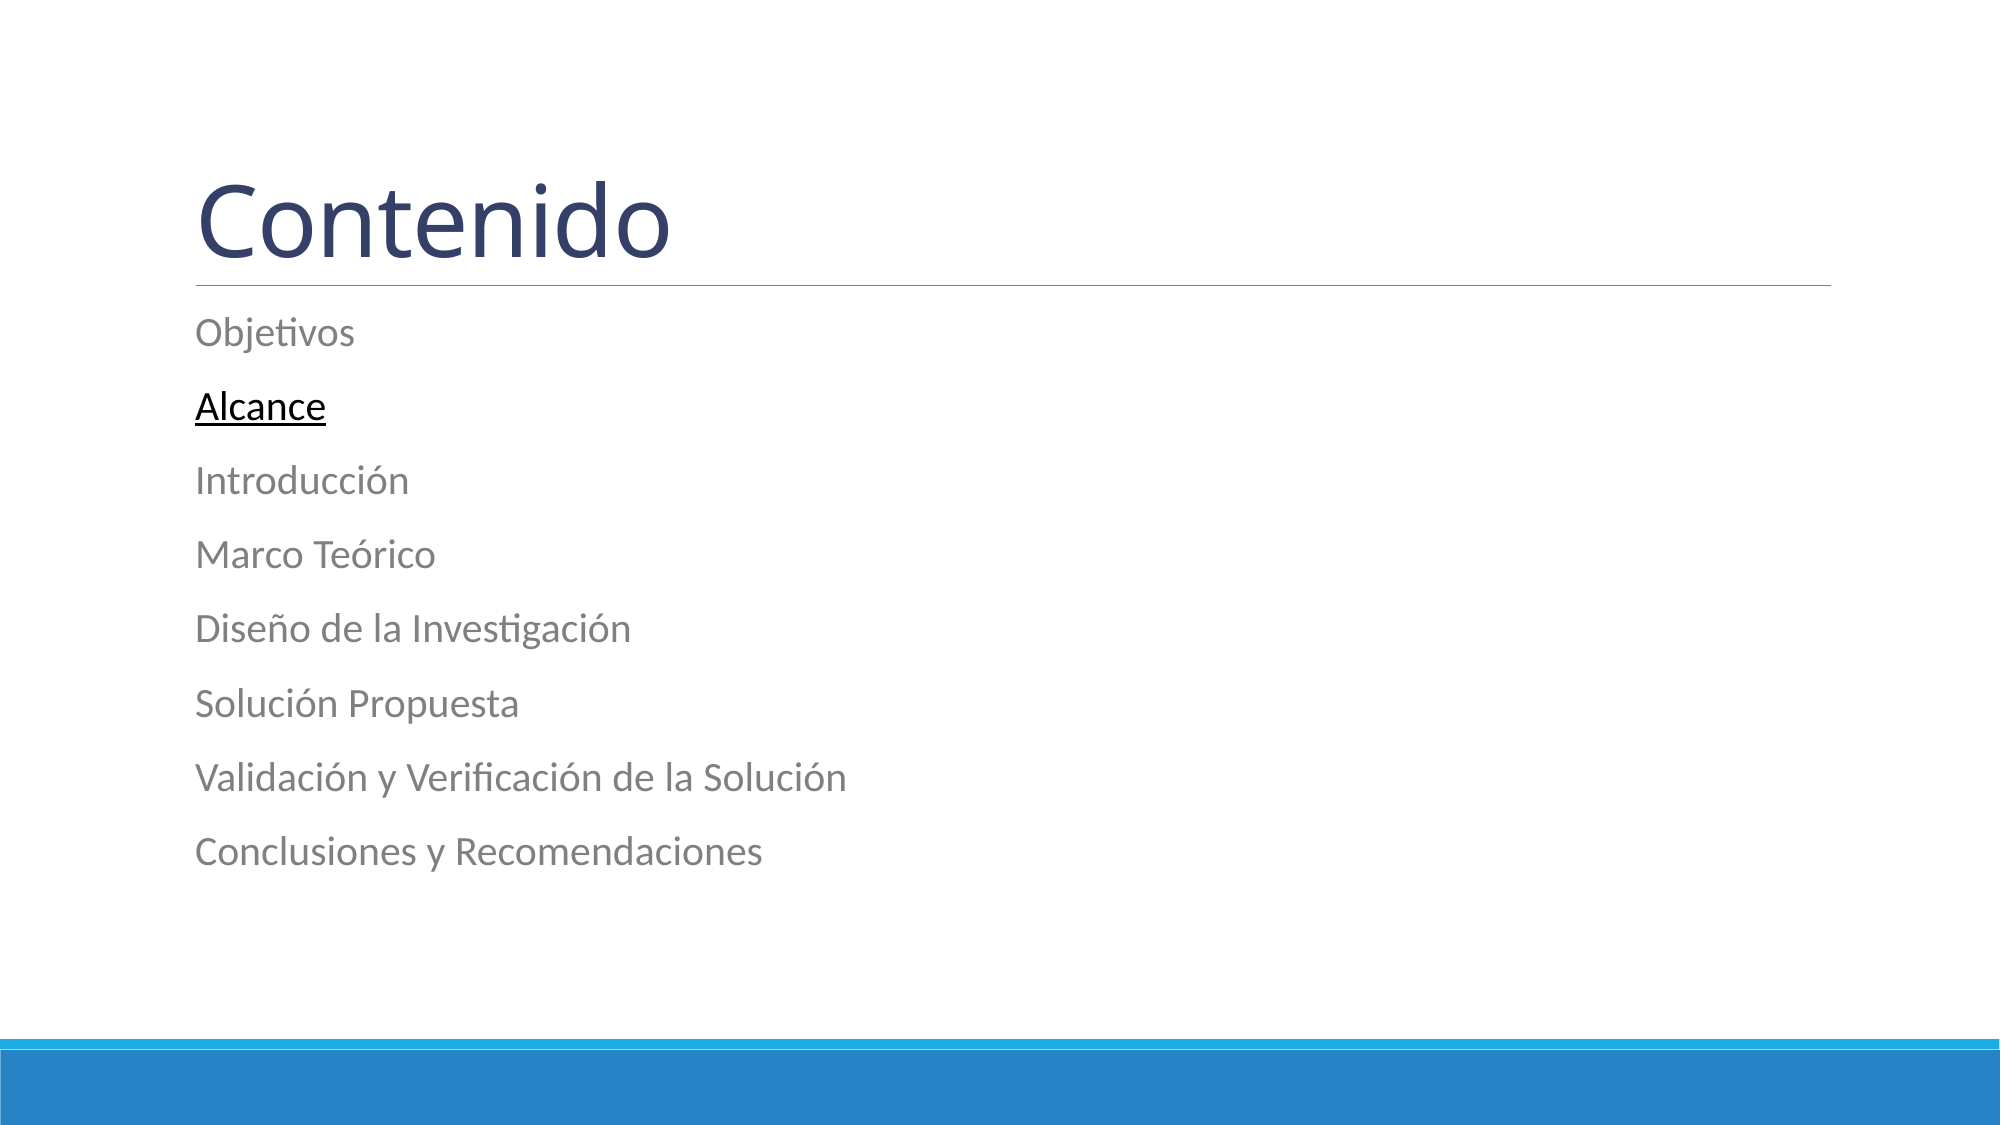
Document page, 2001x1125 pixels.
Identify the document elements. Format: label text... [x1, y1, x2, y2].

list Objetivos Alcance Introducción Marco Teórico Diseño de la Investigación Solución Propuesta Validación y Verificación de la Solución Conclusiones y Recomendaciones [180, 302, 1830, 963]
title Contenido [180, 47, 1830, 285]
